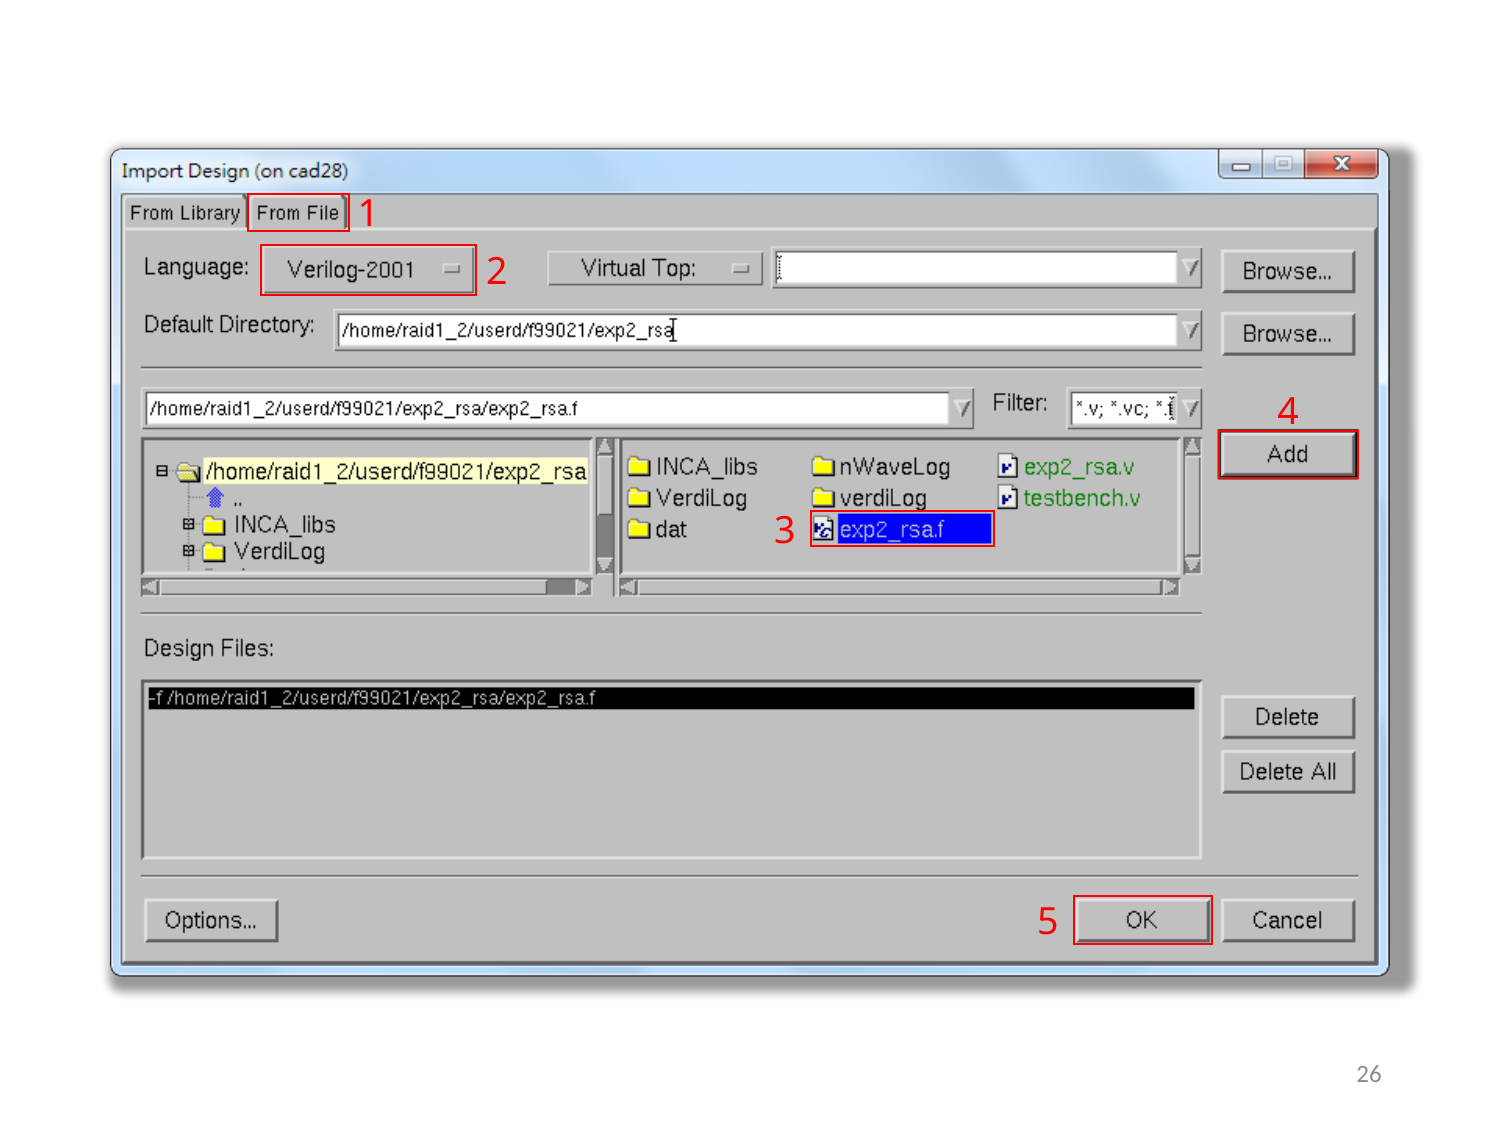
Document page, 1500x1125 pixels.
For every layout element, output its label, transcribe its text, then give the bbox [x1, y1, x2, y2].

picture [110, 148, 1390, 977]
slide_number 26 [1059, 1042, 1397, 1103]
